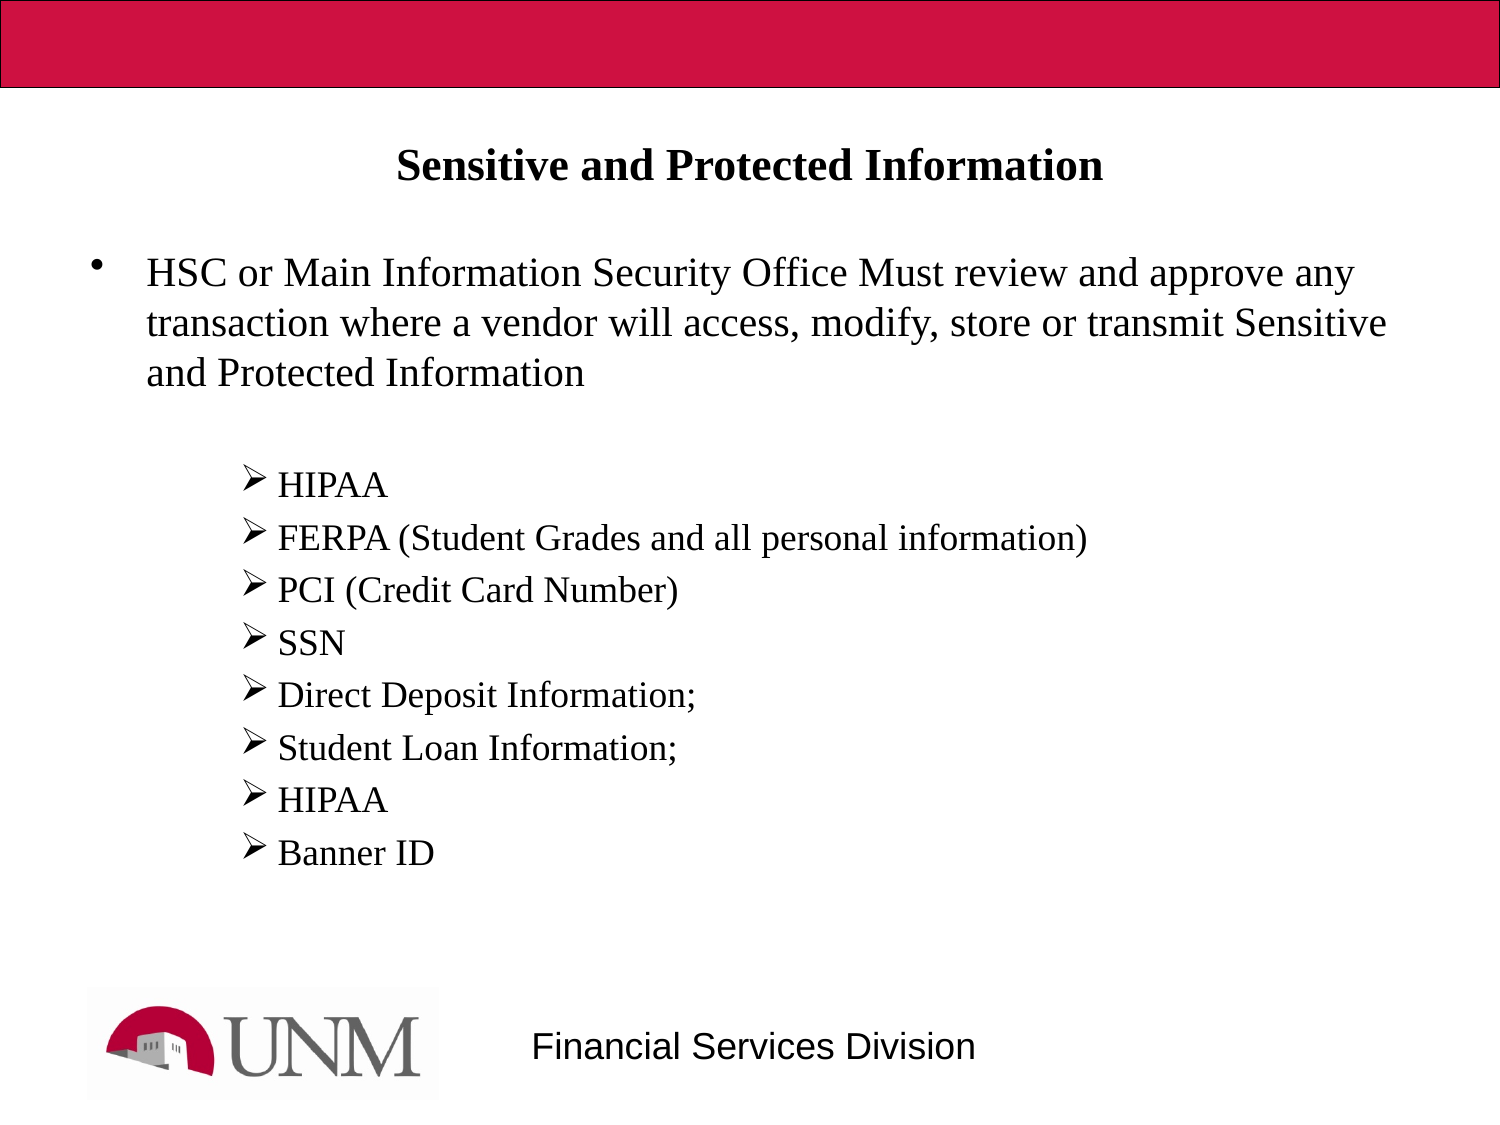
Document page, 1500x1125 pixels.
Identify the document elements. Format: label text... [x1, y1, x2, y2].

picture [87, 987, 439, 1100]
title Sensitive and Protected Information [74, 86, 1426, 236]
list HSC or Main Information Security Office Must review and approve any transaction where a vendor will access, modify, store or transmit Sensitive and Protected Information HIPAA FERPA (Student Grades and all personal information) PCI (Credit Card Number) SSN Direct Deposit Information; Student Loan Information; HIPAA Banner ID [74, 236, 1426, 976]
